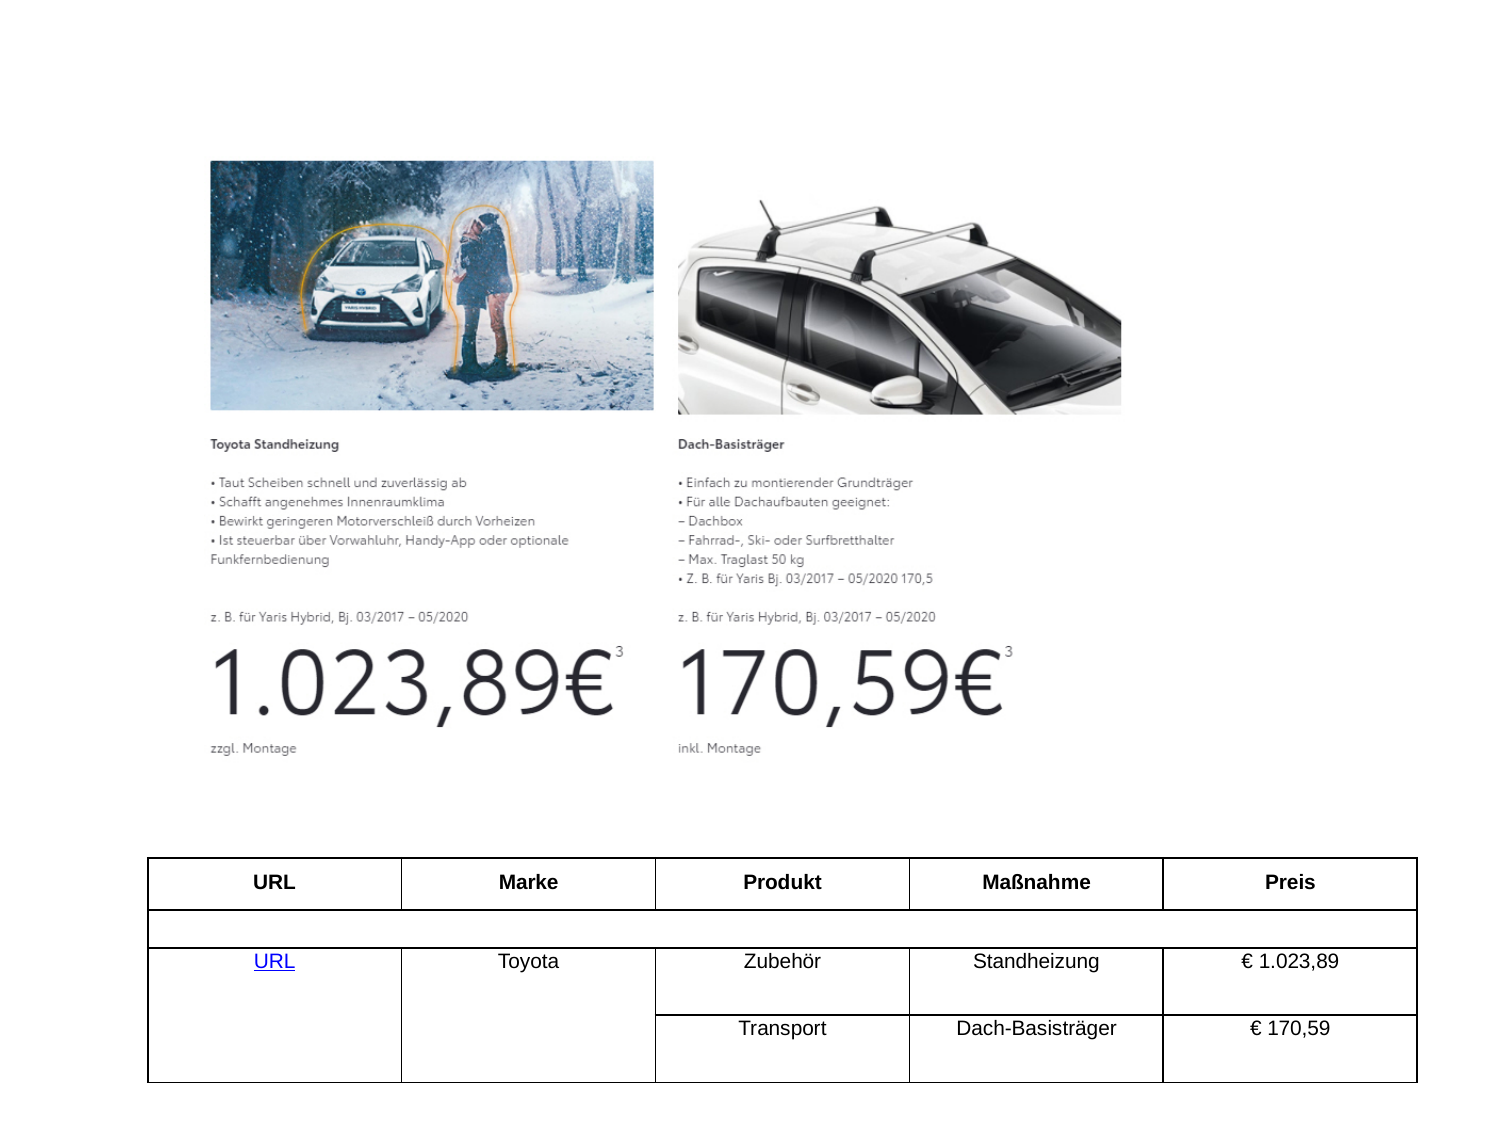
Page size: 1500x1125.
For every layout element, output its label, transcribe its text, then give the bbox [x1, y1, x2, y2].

table_cell Transport [656, 1016, 909, 1082]
table_cell € 170,59 [1164, 1016, 1416, 1082]
table_header URL [149, 859, 401, 909]
table_header Produkt [656, 859, 909, 909]
table_cell Dach-Basisträger [910, 1016, 1162, 1082]
table_header Maßnahme [910, 859, 1162, 909]
table_cell Toyota [402, 949, 655, 1082]
table_cell € 1.023,89 [1164, 949, 1416, 1014]
table_header Preis [1164, 859, 1416, 909]
table_cell URL [149, 949, 401, 1082]
table_cell Zubehör [656, 949, 909, 1014]
table_cell Standheizung [910, 949, 1162, 1014]
picture [152, 148, 1264, 790]
table_cell [149, 911, 1416, 947]
table_header Marke [402, 859, 655, 909]
